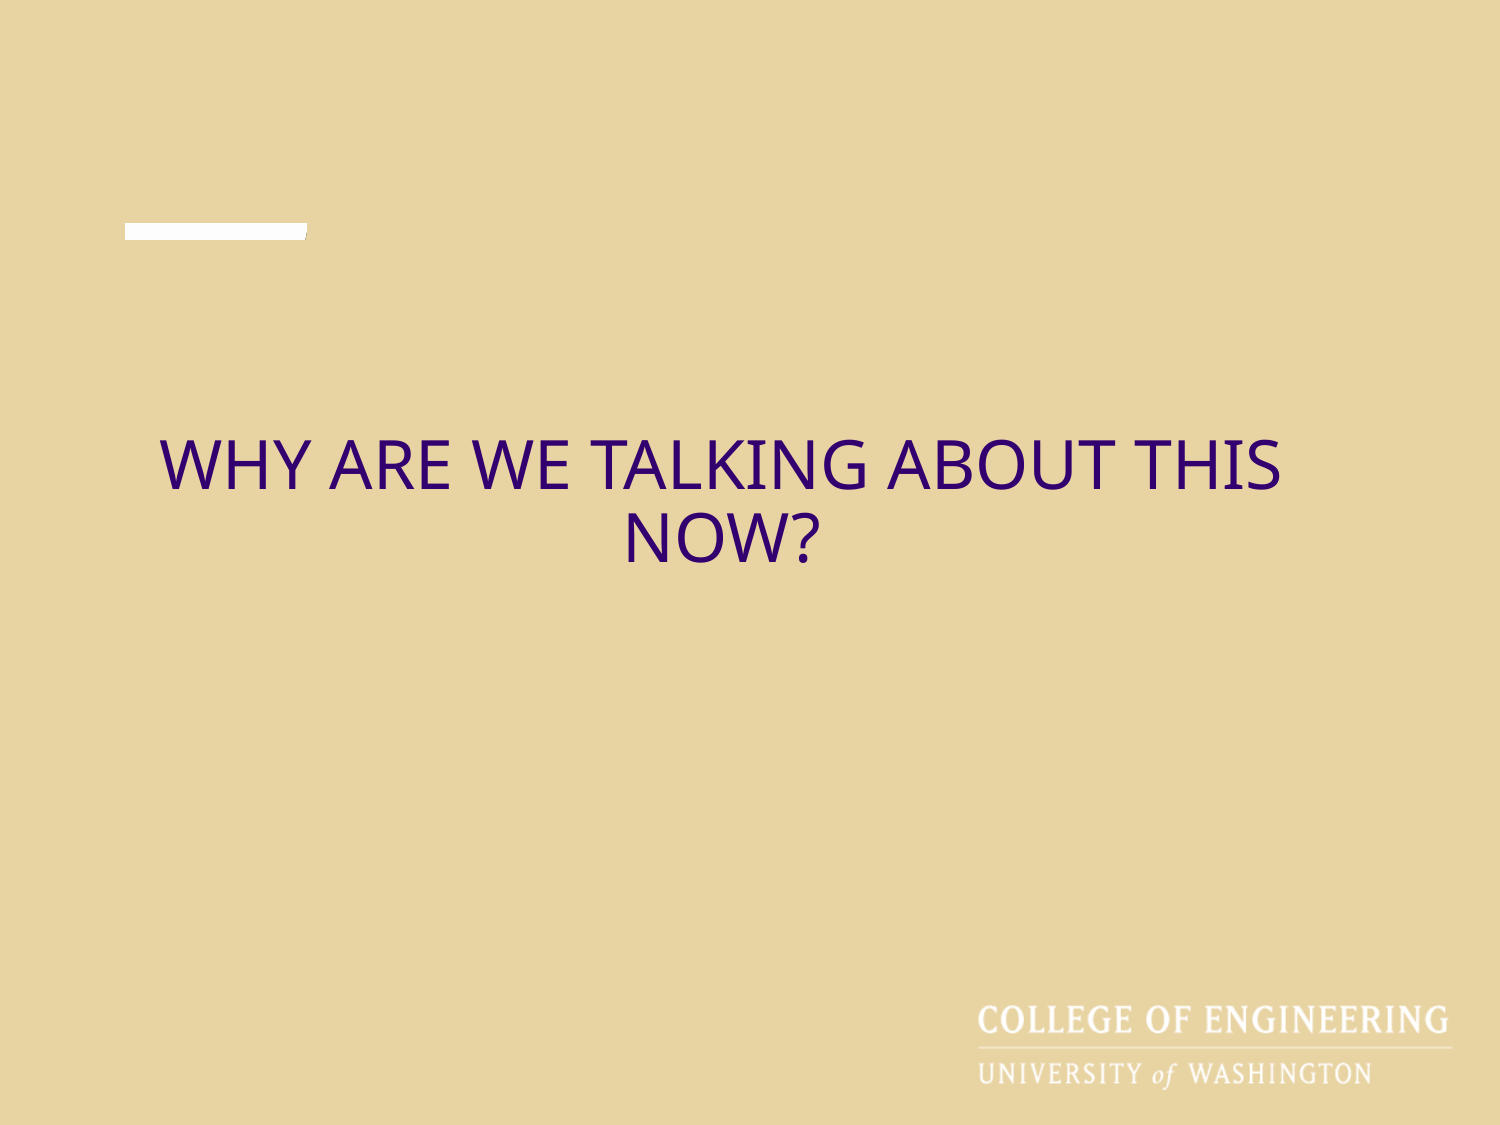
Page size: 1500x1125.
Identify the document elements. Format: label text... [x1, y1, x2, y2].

picture [125, 223, 307, 240]
list WHY ARE WE TALKING ABOUT THIS NOW? [50, 422, 1393, 586]
picture [978, 1005, 1453, 1090]
